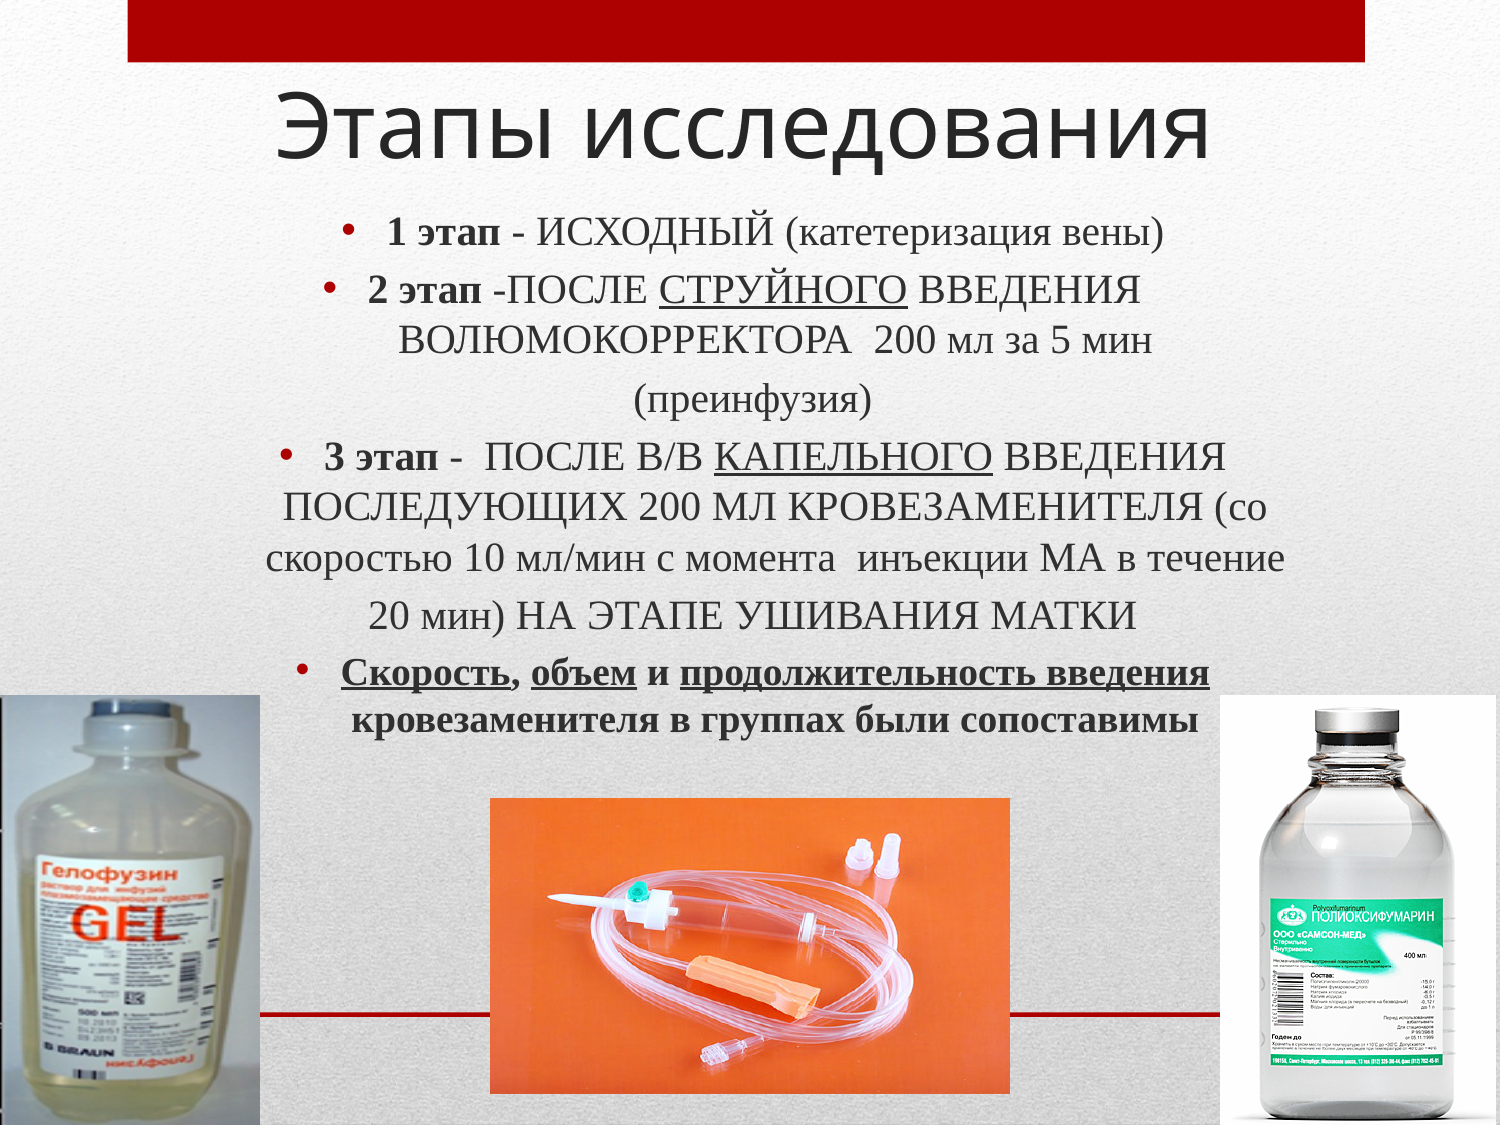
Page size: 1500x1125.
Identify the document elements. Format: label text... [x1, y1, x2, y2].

picture [1219, 694, 1497, 1125]
picture [489, 797, 1011, 1095]
picture [0, 695, 261, 1125]
title Этапы исследования [125, 30, 1365, 185]
list 1 этап - ИСХОДНЫЙ (катетеризация вены) 2 этап -ПОСЛЕ СТРУЙНОГО ВВЕДЕНИЯ ВОЛЮМОКОРРЕКТОРА 200 мл за 5 мин (преинфузия) 3 этап - ПОСЛЕ В/В КАПЕЛЬНОГО ВВЕДЕНИЯ ПОСЛЕДУЮЩИХ 200 МЛ КРОВЕЗАМЕНИТЕЛЯ (со скоростью 10 мл/мин с момента инъекции МА в течение 20 мин) НА ЭТАПЕ УШИВАНИЯ МАТКИ Скорость, объем и продолжительность введения кровезаменителя в группах были сопоставимы [129, 196, 1376, 811]
